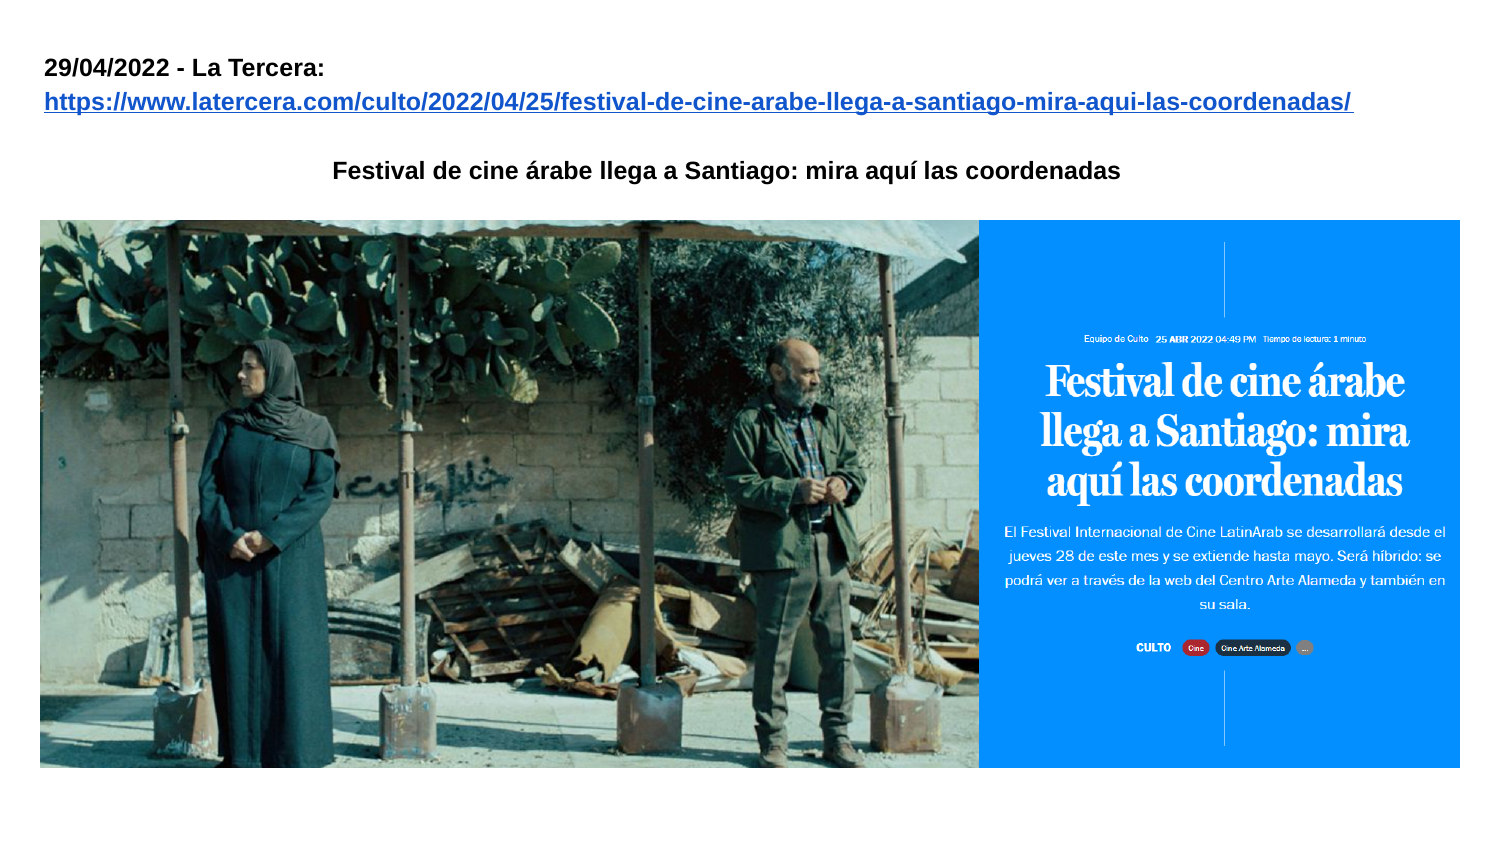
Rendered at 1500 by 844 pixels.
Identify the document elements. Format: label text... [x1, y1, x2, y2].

picture [39, 219, 1461, 768]
list 29/04/2022 - La Tercera: https://www.latercera.com/culto/2022/04/25/festival-de-cine-arabe-llega-a-santiago-mira-aqui-las-coordenadas/ Festival de cine árabe llega a Santiago: mira aquí las coordenadas [29, 31, 1427, 221]
